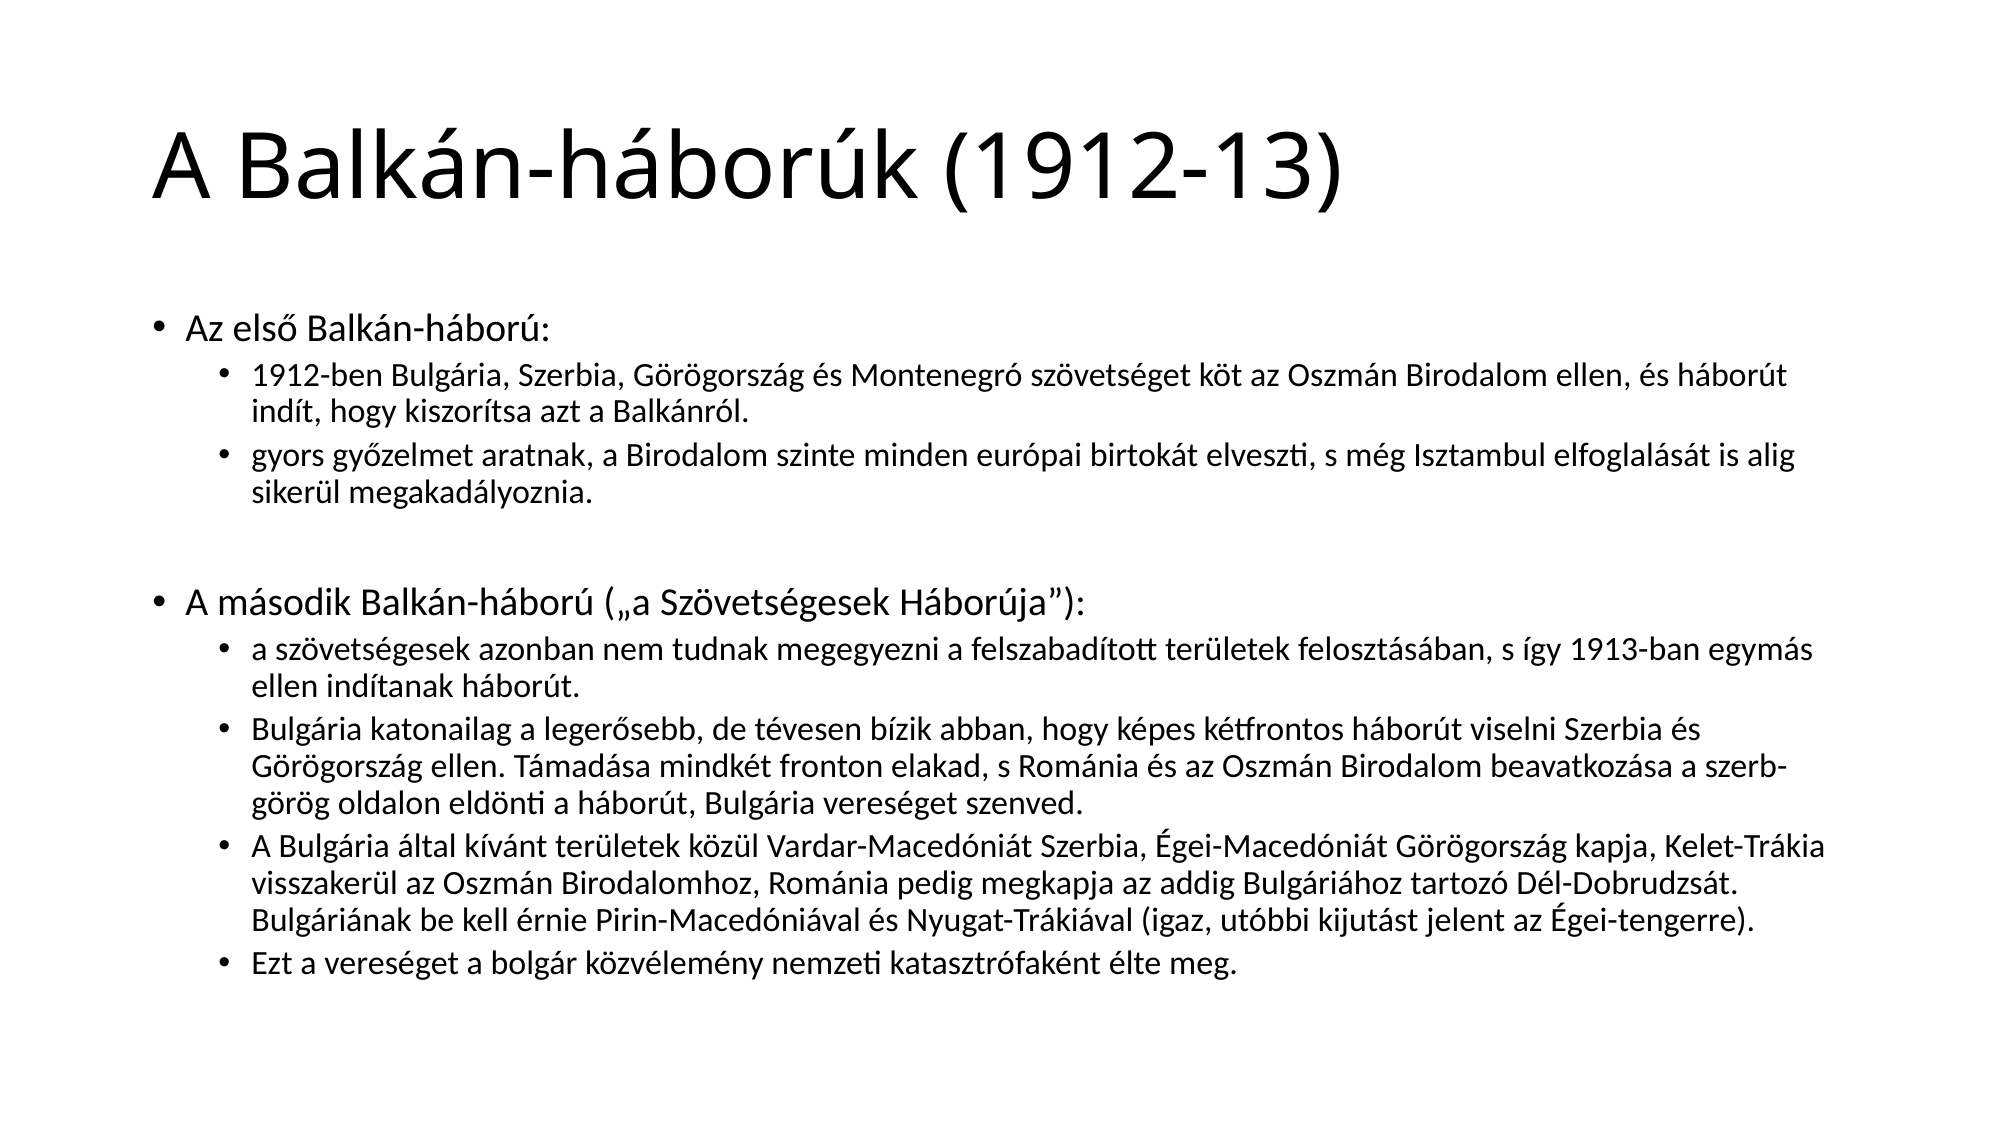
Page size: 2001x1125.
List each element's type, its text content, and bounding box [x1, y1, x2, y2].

title A Balkán-háborúk (1912-13) [137, 59, 1863, 278]
list Az első Balkán-háború: 1912-ben Bulgária, Szerbia, Görögország és Montenegró szövetséget köt az Oszmán Birodalom ellen, és háborút indít, hogy kiszorítsa azt a Balkánról. gyors győzelmet aratnak, a Birodalom szinte minden európai birtokát elveszti, s még Isztambul elfoglalását is alig sikerül megakadályoznia. A második Balkán-háború („a Szövetségesek Háborúja”): a szövetségesek azonban nem tudnak megegyezni a felszabadított területek felosztásában, s így 1913-ban egymás ellen indítanak háborút. Bulgária katonailag a legerősebb, de tévesen bízik abban, hogy képes kétfrontos háborút viselni Szerbia és Görögország ellen. Támadása mindkét fronton elakad, s Románia és az Oszmán Birodalom beavatkozása a szerb-görög oldalon eldönti a háborút, Bulgária vereséget szenved. A Bulgária által kívánt területek közül Vardar-Macedóniát Szerbia, Égei-Macedóniát Görögország kapja, Kelet-Trákia visszakerül az Oszmán Birodalomhoz, Románia pedig megkapja az addig Bulgáriához tartozó Dél-Dobrudzsát. Bulgáriának be kell érnie Pirin-Macedóniával és Nyugat-Trákiával (igaz, utóbbi kijutást jelent az Égei-tengerre). Ezt a vereséget a bolgár közvélemény nemzeti katasztrófaként élte meg. [137, 299, 1863, 1014]
